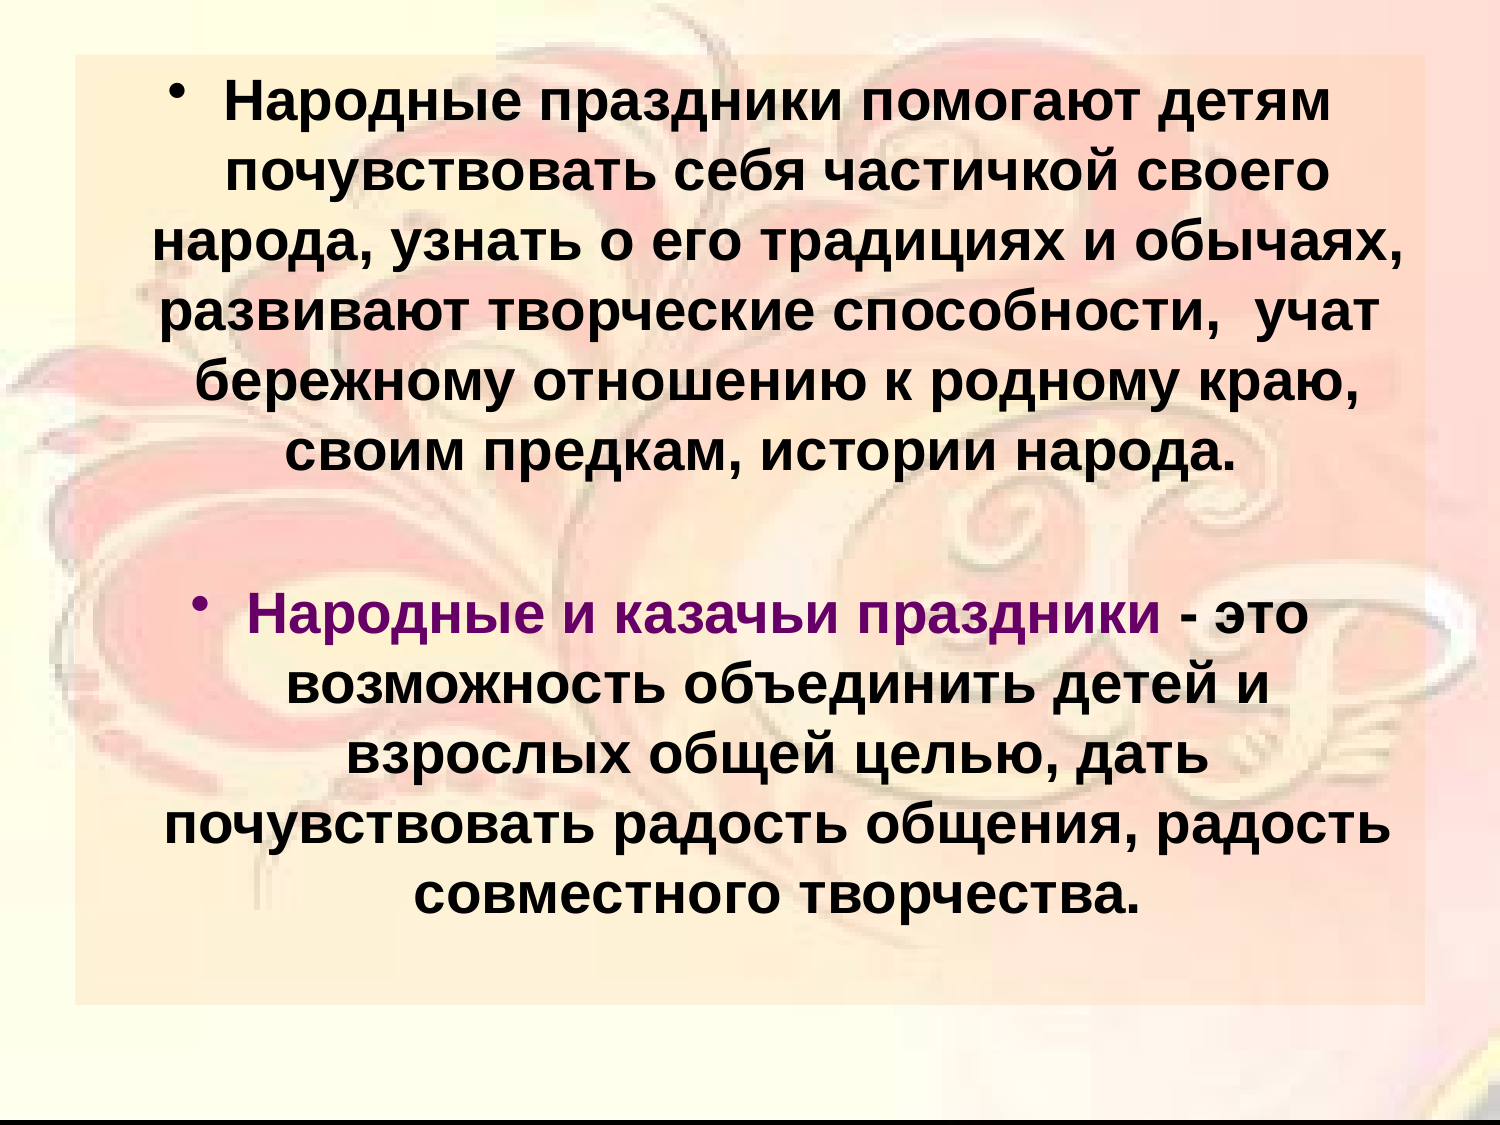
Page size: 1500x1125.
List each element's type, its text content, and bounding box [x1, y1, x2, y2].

list Народные праздники помогают детям почувствовать себя частичкой своего народа, узнать о его традициях и обычаях, развивают творческие способности, учат бережному отношению к родному краю, своим предкам, истории народа. Народные и казачьи праздники - это возможность объединить детей и взрослых общей целью, дать почувствовать радость общения, радость совместного творчества. [74, 54, 1426, 1006]
picture [0, 0, 1500, 1125]
